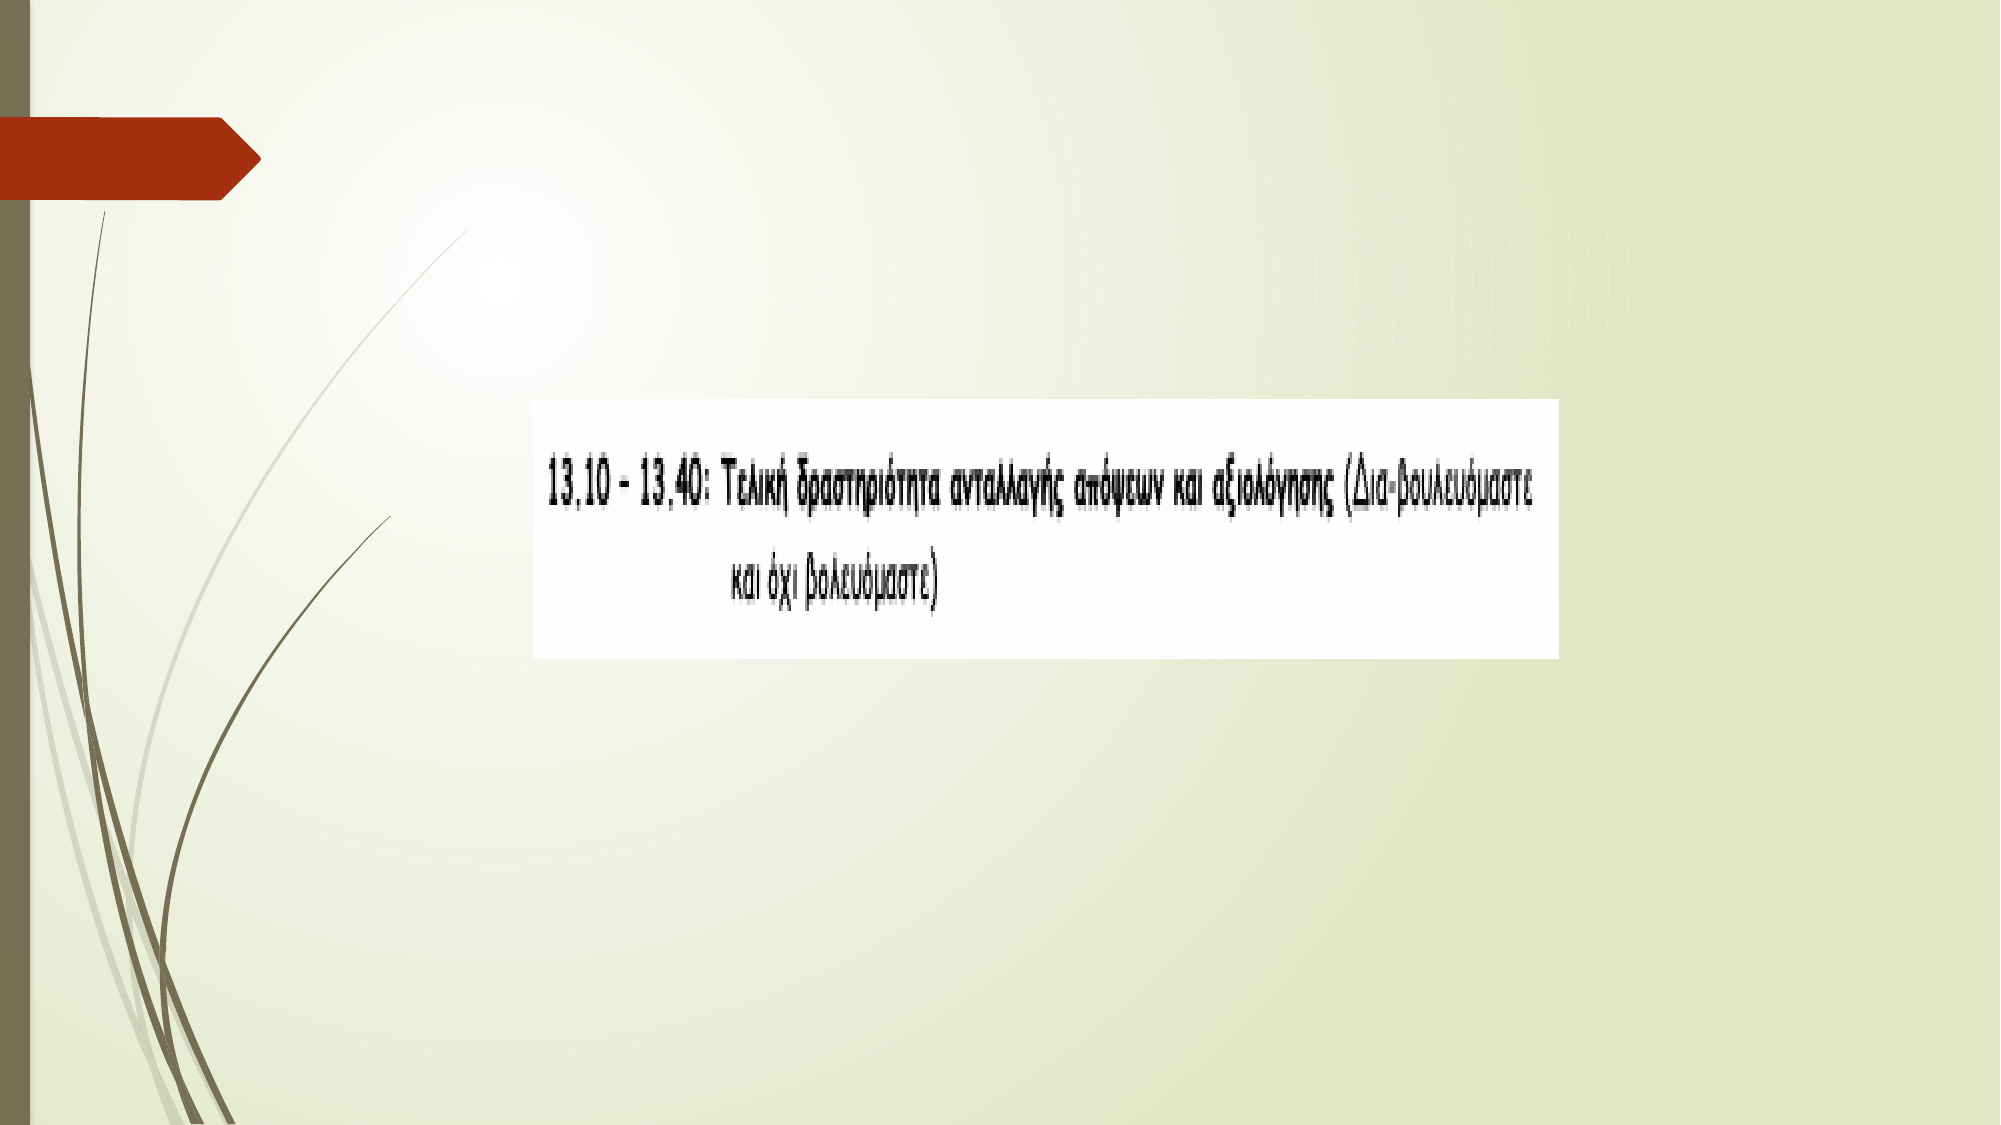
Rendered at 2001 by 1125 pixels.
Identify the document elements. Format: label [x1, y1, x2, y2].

list [533, 399, 1559, 660]
